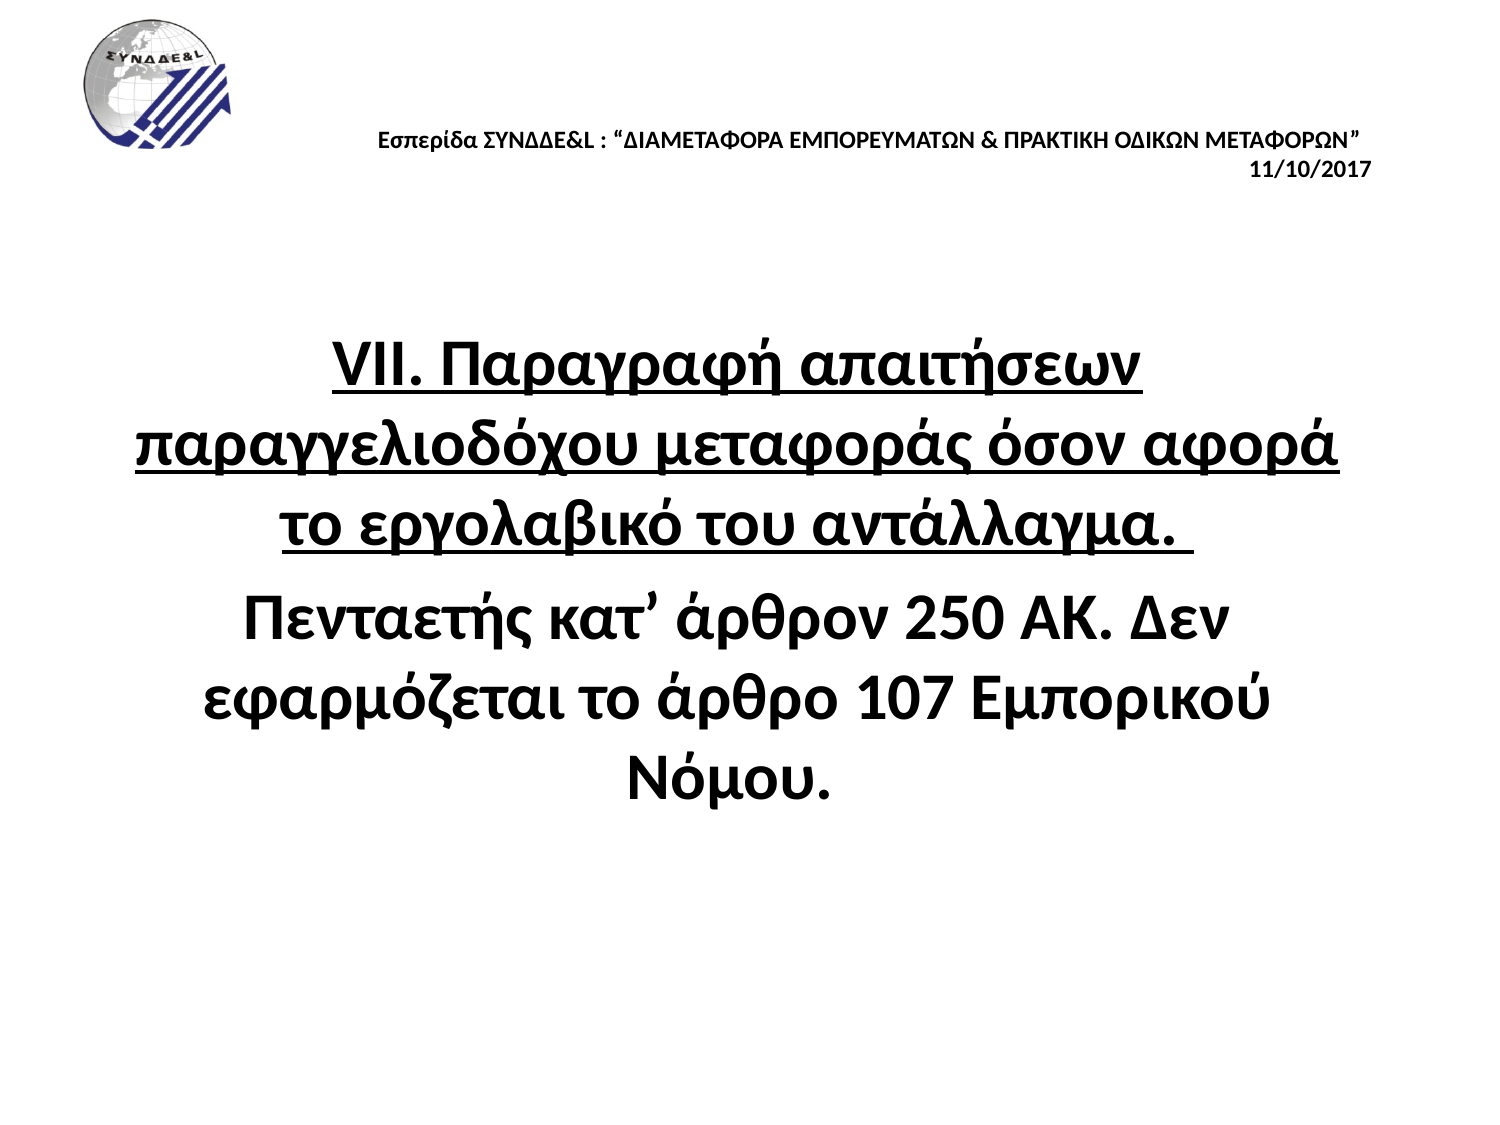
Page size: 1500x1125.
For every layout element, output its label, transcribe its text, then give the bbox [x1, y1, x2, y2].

title Εσπερίδα ΣΥΝΔΔΕ&L : “ΔΙΑΜΕΤΑΦΟΡΑ ΕΜΠΟΡΕΥΜΑΤΩΝ & ΠΡΑΚΤΙΚΗ ΟΔΙΚΩΝ ΜΕΤΑΦΟΡΩΝ” 11/10/2017 [112, 78, 1388, 208]
subtitle VII. Παραγραφή απαιτήσεων παραγγελιοδόχου μεταφοράς όσον αφορά το εργολαβικό του αντάλλαγμα. Πενταετής κατ’ άρθρον 250 ΑΚ. Δεν εφαρμόζεται το άρθρο 107 Εμπορικού Νόμου. [88, 208, 1388, 1011]
picture [83, 18, 231, 150]
